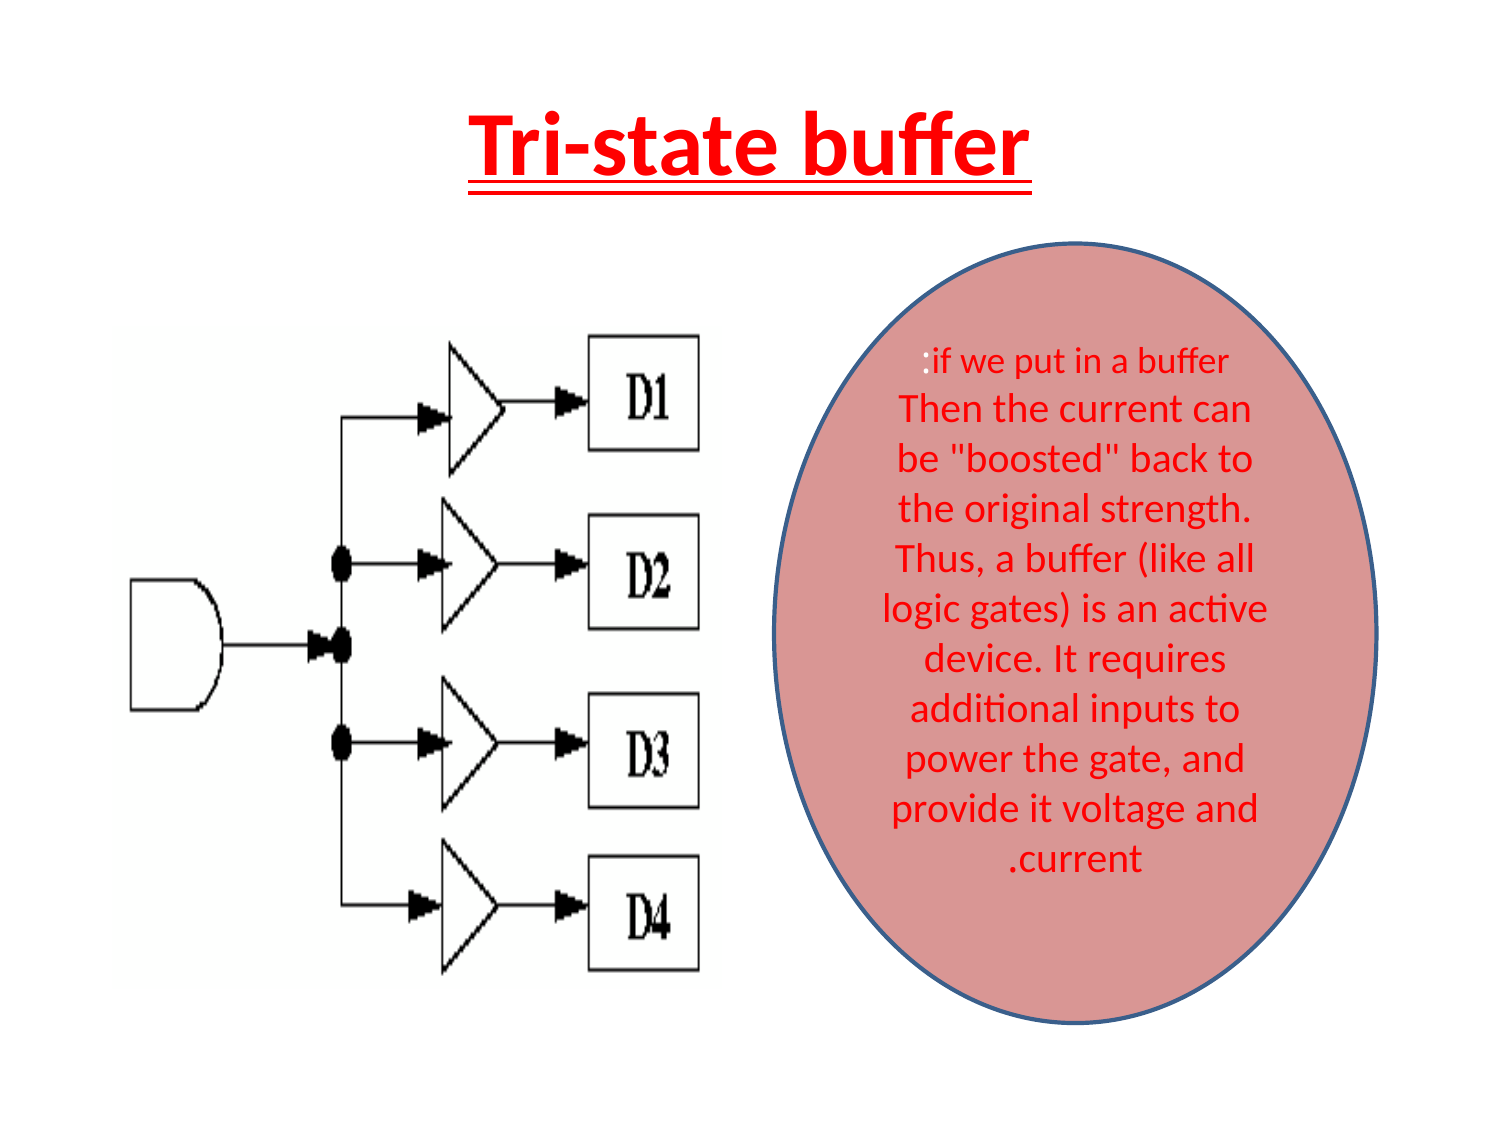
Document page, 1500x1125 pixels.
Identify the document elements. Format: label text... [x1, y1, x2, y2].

text_box if we put in a buffer: Then the current can be "boosted" back to the original strength. Thus, a buffer (like all logic gates) is an active device. It requires additional inputs to power the gate, and provide it voltage and current. [771, 241, 1379, 1026]
picture [111, 326, 722, 989]
title Tri-state buffer [75, 45, 1425, 233]
